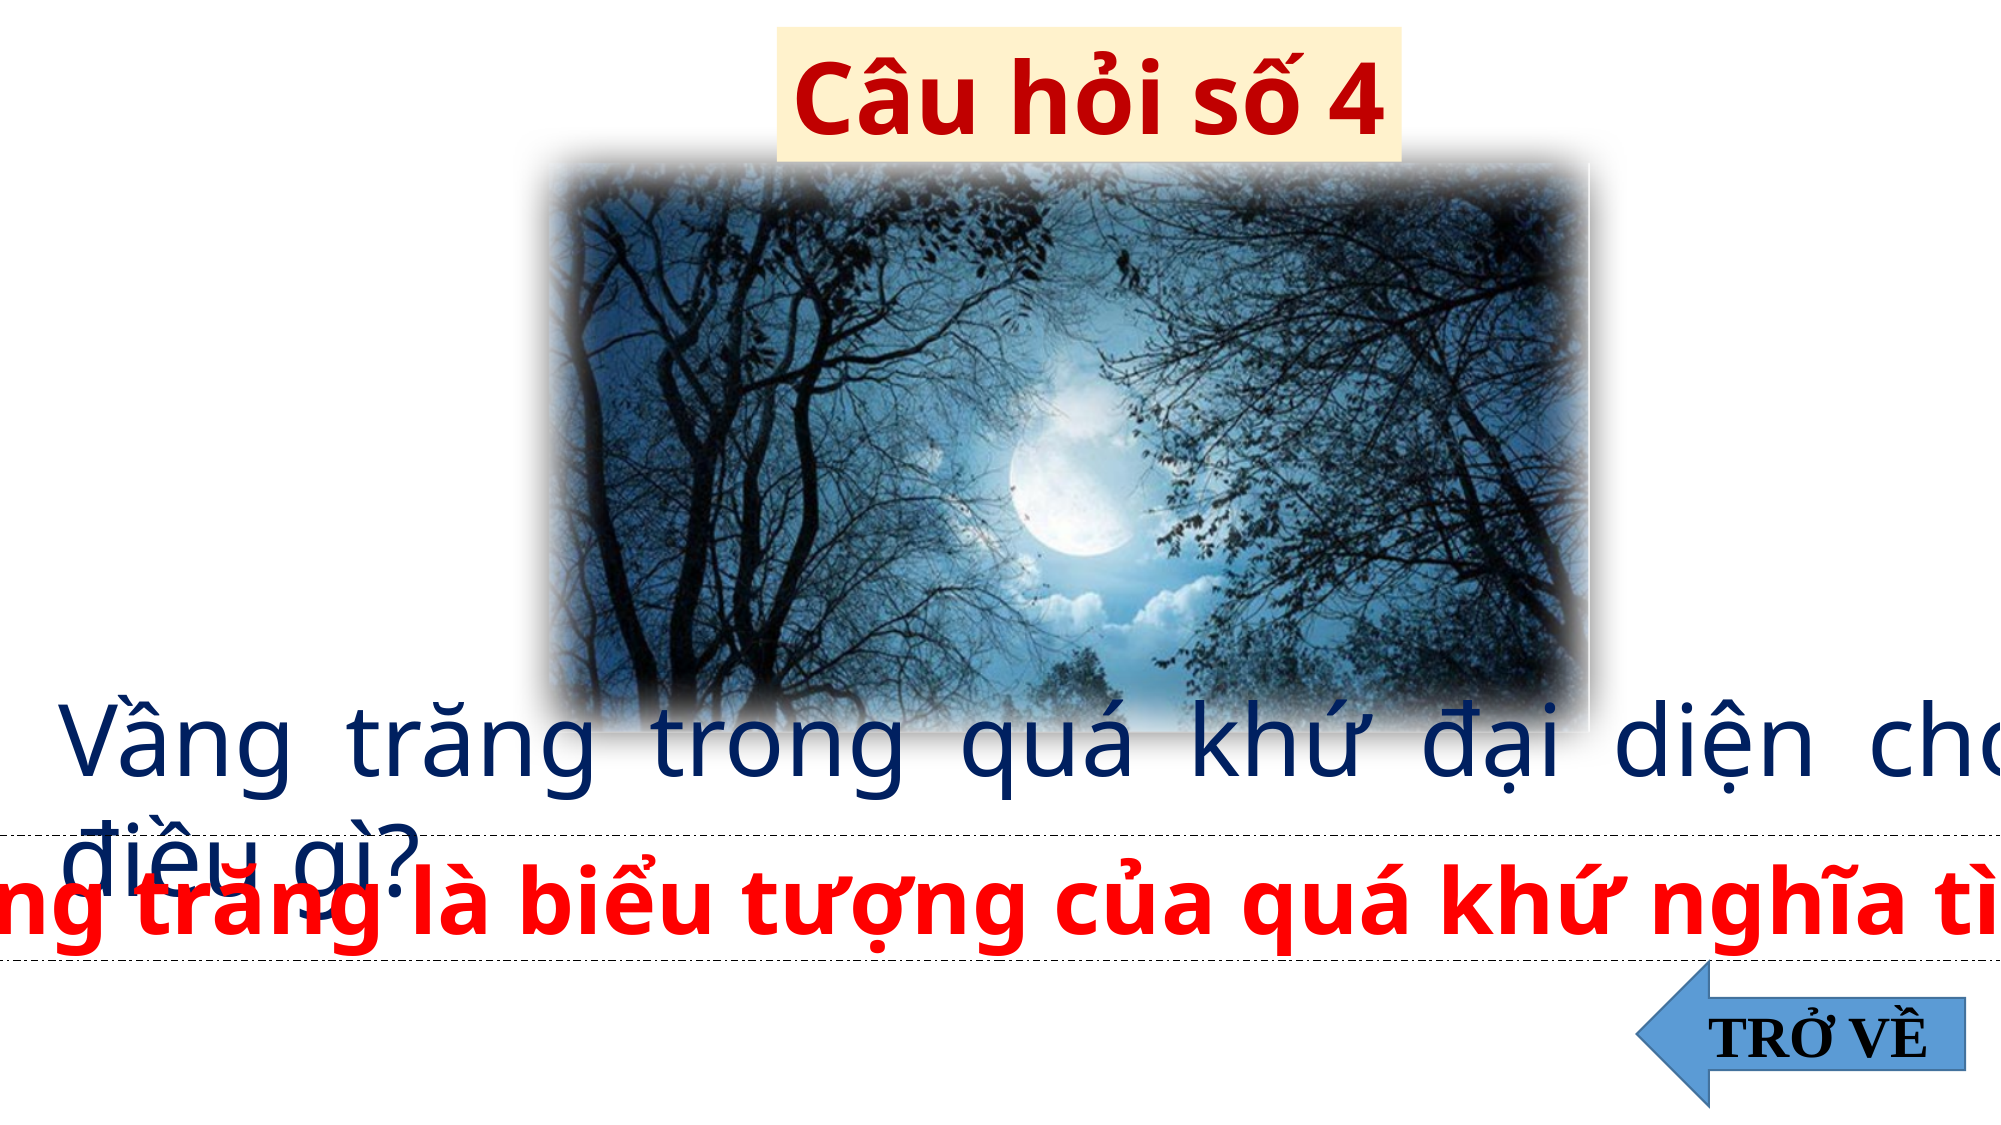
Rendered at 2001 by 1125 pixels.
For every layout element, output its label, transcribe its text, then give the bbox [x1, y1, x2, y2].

text_box Câu hỏi số 4 [776, 26, 1402, 162]
picture [549, 163, 1589, 732]
text_box Vầng trăng trong quá khứ đại diện cho điều gì? [43, 669, 2000, 835]
text_box TRỞ VỀ [1635, 959, 1967, 1109]
text_box Vầng trăng là biểu tượng của quá khứ nghĩa tình [0, 835, 2000, 961]
